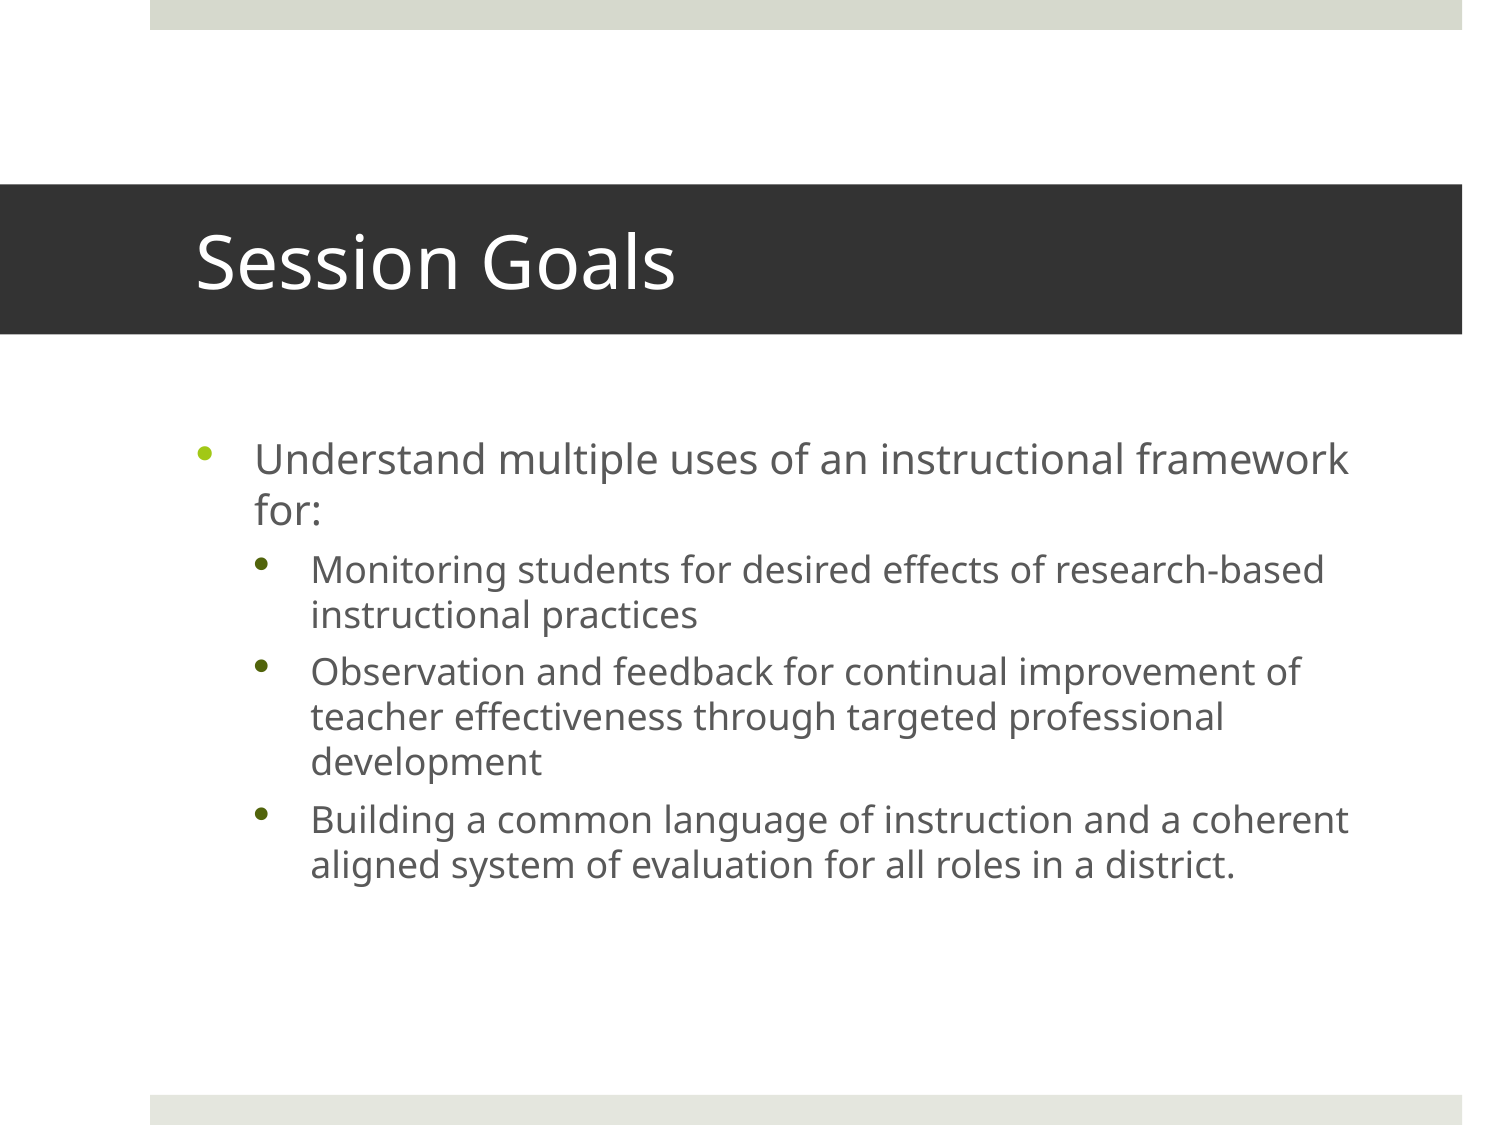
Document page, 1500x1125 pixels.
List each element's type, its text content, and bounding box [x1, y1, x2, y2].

title Session Goals [0, 184, 1463, 335]
list Understand multiple uses of an instructional framework for: Monitoring students for desired effects of research-based instructional practices Observation and feedback for continual improvement of teacher effectiveness through targeted professional development Building a common language of instruction and a coherent aligned system of evaluation for all roles in a district. [182, 425, 1432, 1028]
